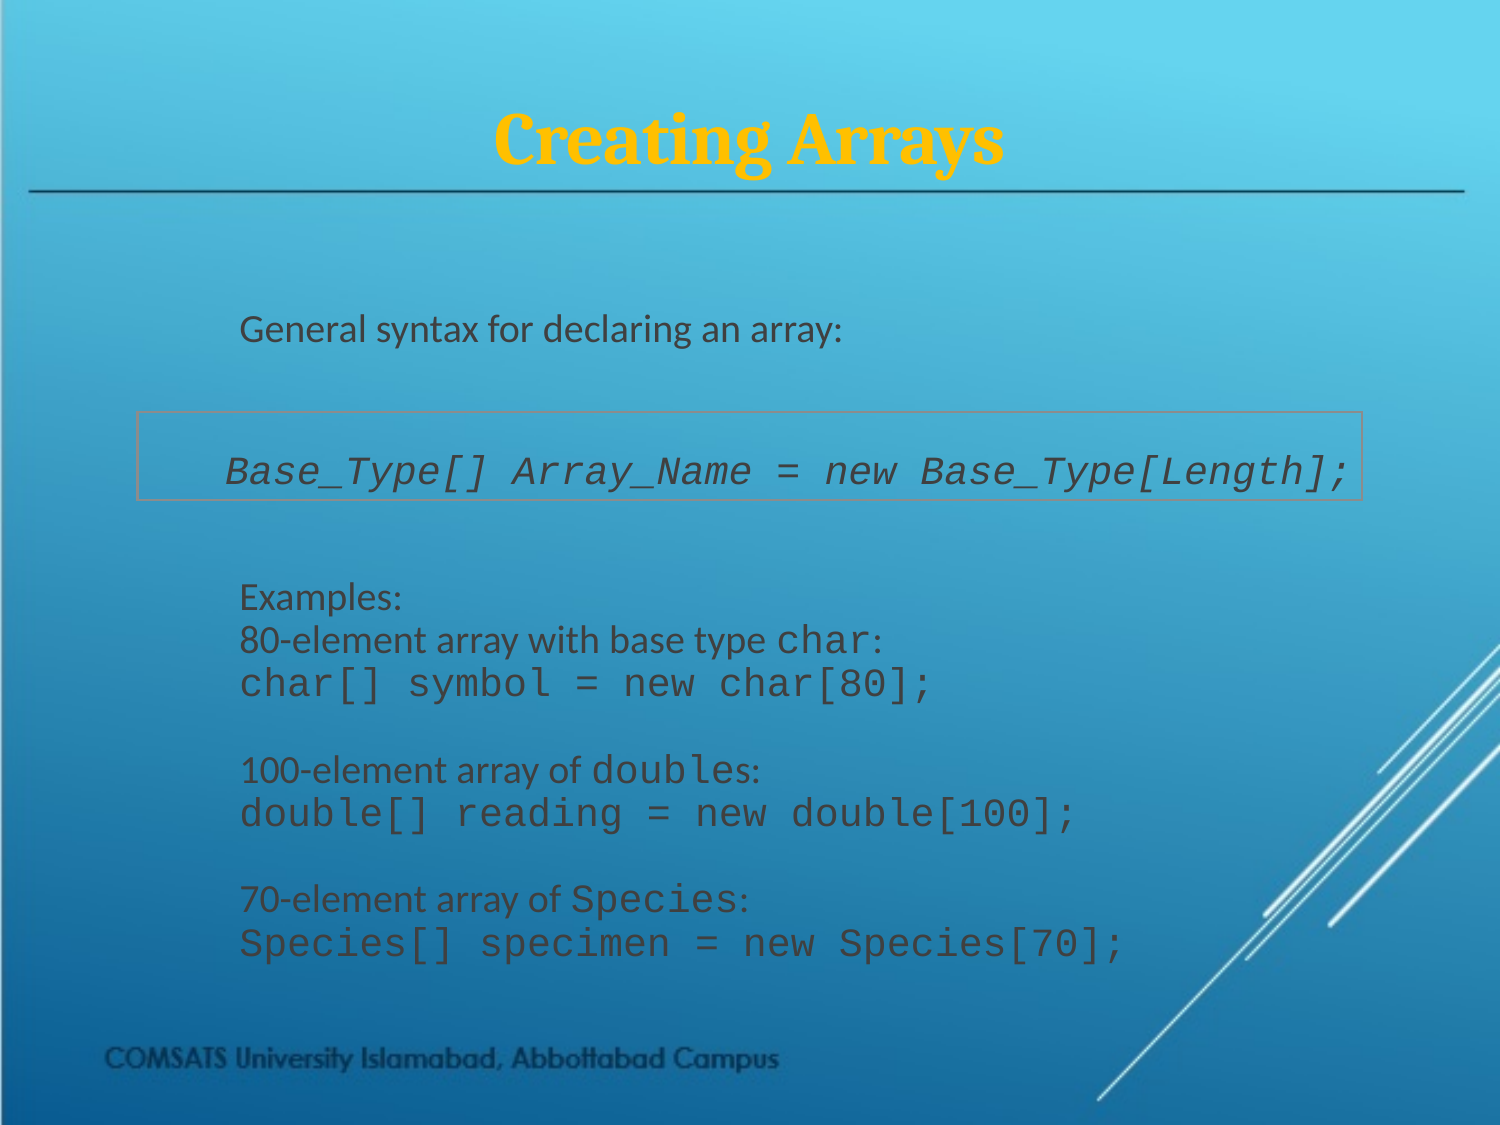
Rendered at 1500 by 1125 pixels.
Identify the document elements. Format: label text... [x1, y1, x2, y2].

text_box [137, 412, 1363, 500]
picture [0, 0, 1500, 1125]
title Creating Arrays [24, 47, 1475, 188]
list General syntax for declaring an array: Base_Type[] Array_Name = new Base_Type[Length]; Examples: 80-element array with base type char: char[] symbol = new char[80]; 100-element array of doubles: double[] reading = new double[100]; 70-element array of Species: Species[] specimen = new Species[70]; [225, 299, 1500, 975]
